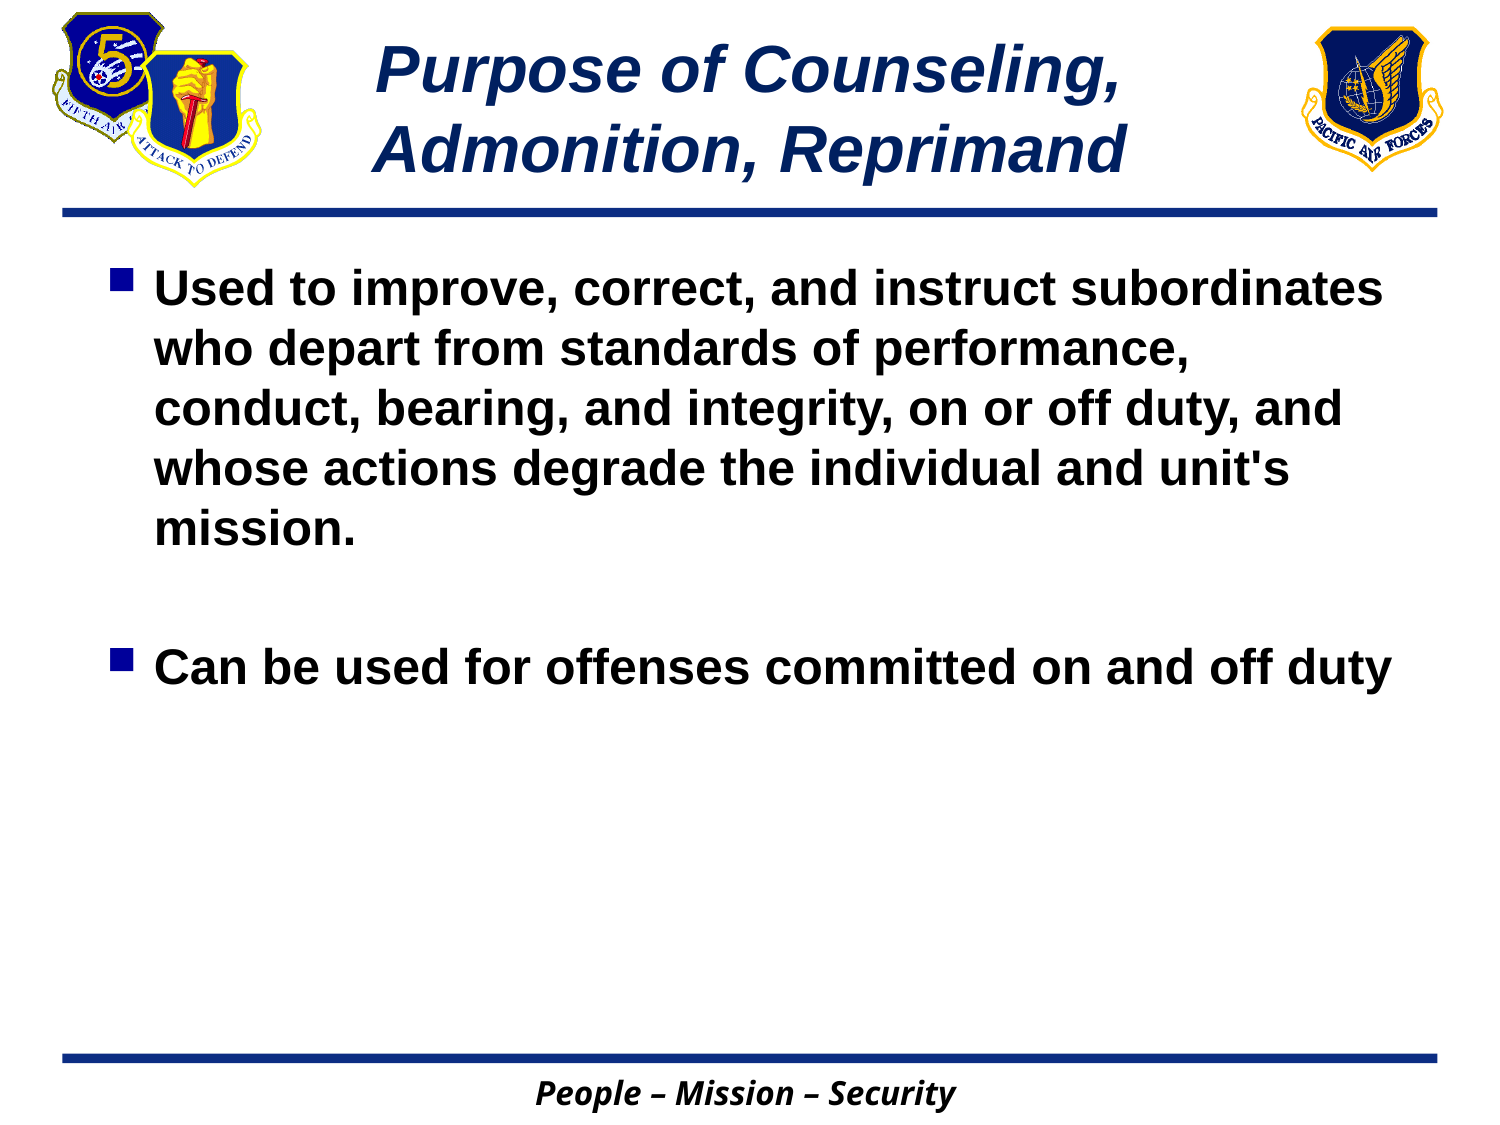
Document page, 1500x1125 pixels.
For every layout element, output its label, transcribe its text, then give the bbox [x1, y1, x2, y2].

picture [50, 12, 262, 188]
list Used to improve, correct, and instruct subordinates who depart from standards of performance, conduct, bearing, and integrity, on or off duty, and whose actions degrade the individual and unit's mission. Can be used for offenses committed on and off duty [91, 247, 1427, 957]
picture [1299, 24, 1445, 175]
title Purpose of Counseling, Admonition, Reprimand [262, 12, 1238, 201]
